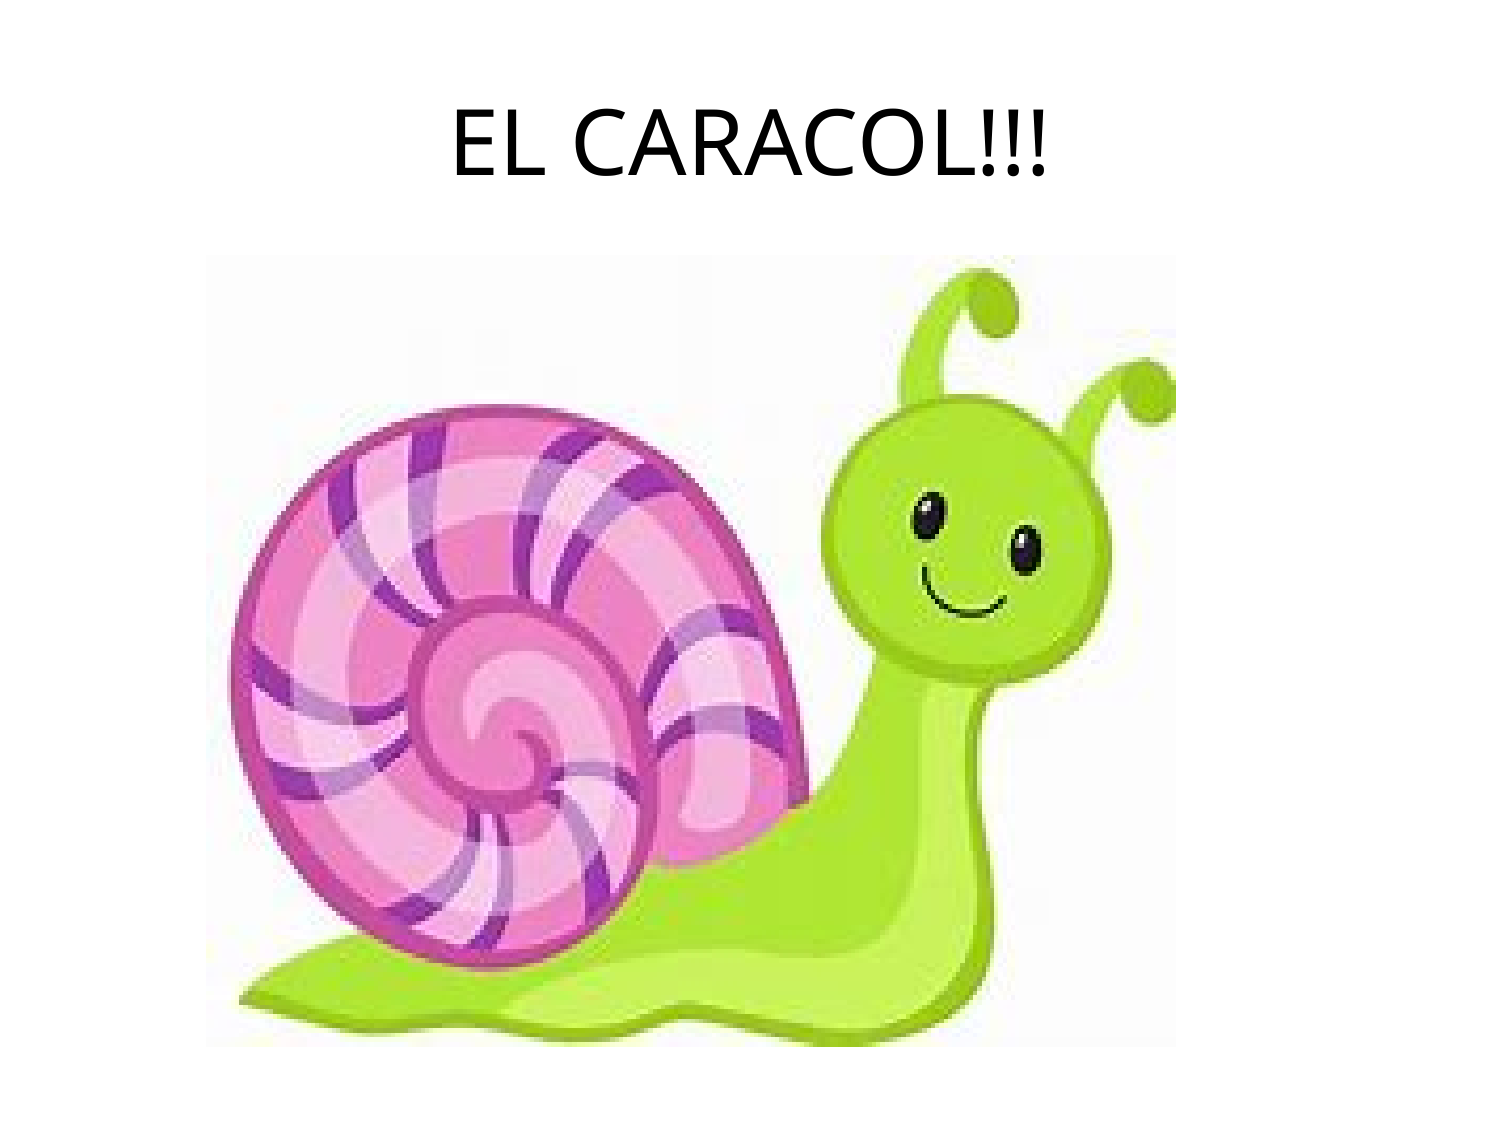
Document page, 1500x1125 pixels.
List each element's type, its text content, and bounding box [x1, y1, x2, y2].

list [206, 255, 1176, 1047]
title EL CARACOL!!! [75, 45, 1425, 233]
